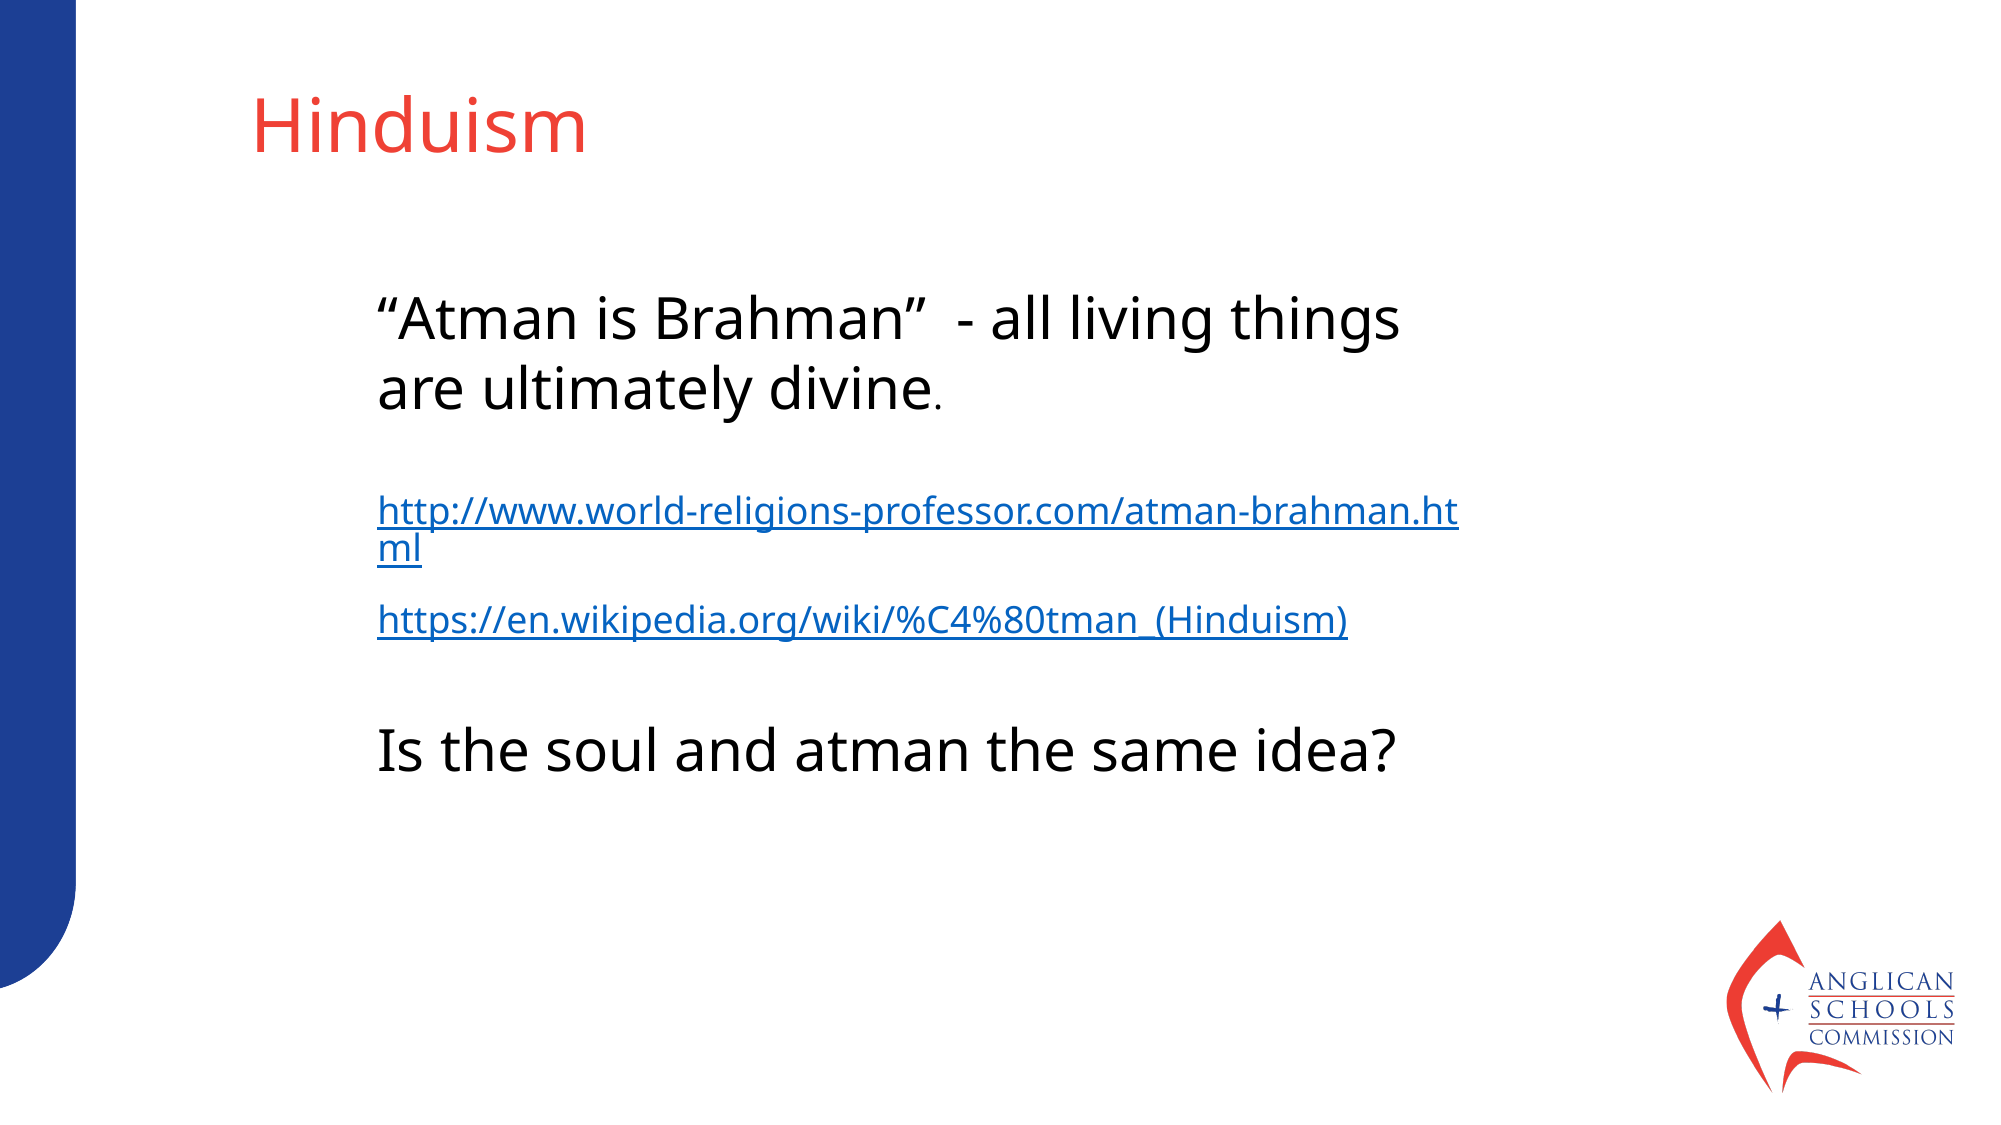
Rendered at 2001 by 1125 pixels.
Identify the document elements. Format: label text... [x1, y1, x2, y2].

text_box HinduismChristians [235, 69, 647, 245]
text_box “Atman is Brahman” - all living things are ultimately divine. http://www.world-religions-professor.com/atman-brahman.html https://en.wikipedia.org/wiki/%C4%80tman_(Hinduism) Is the soul and atman the same idea? [362, 273, 1500, 844]
text_box [148, 251, 1712, 940]
text_box [97, 249, 1852, 1051]
picture [0, 0, 1500, 1125]
